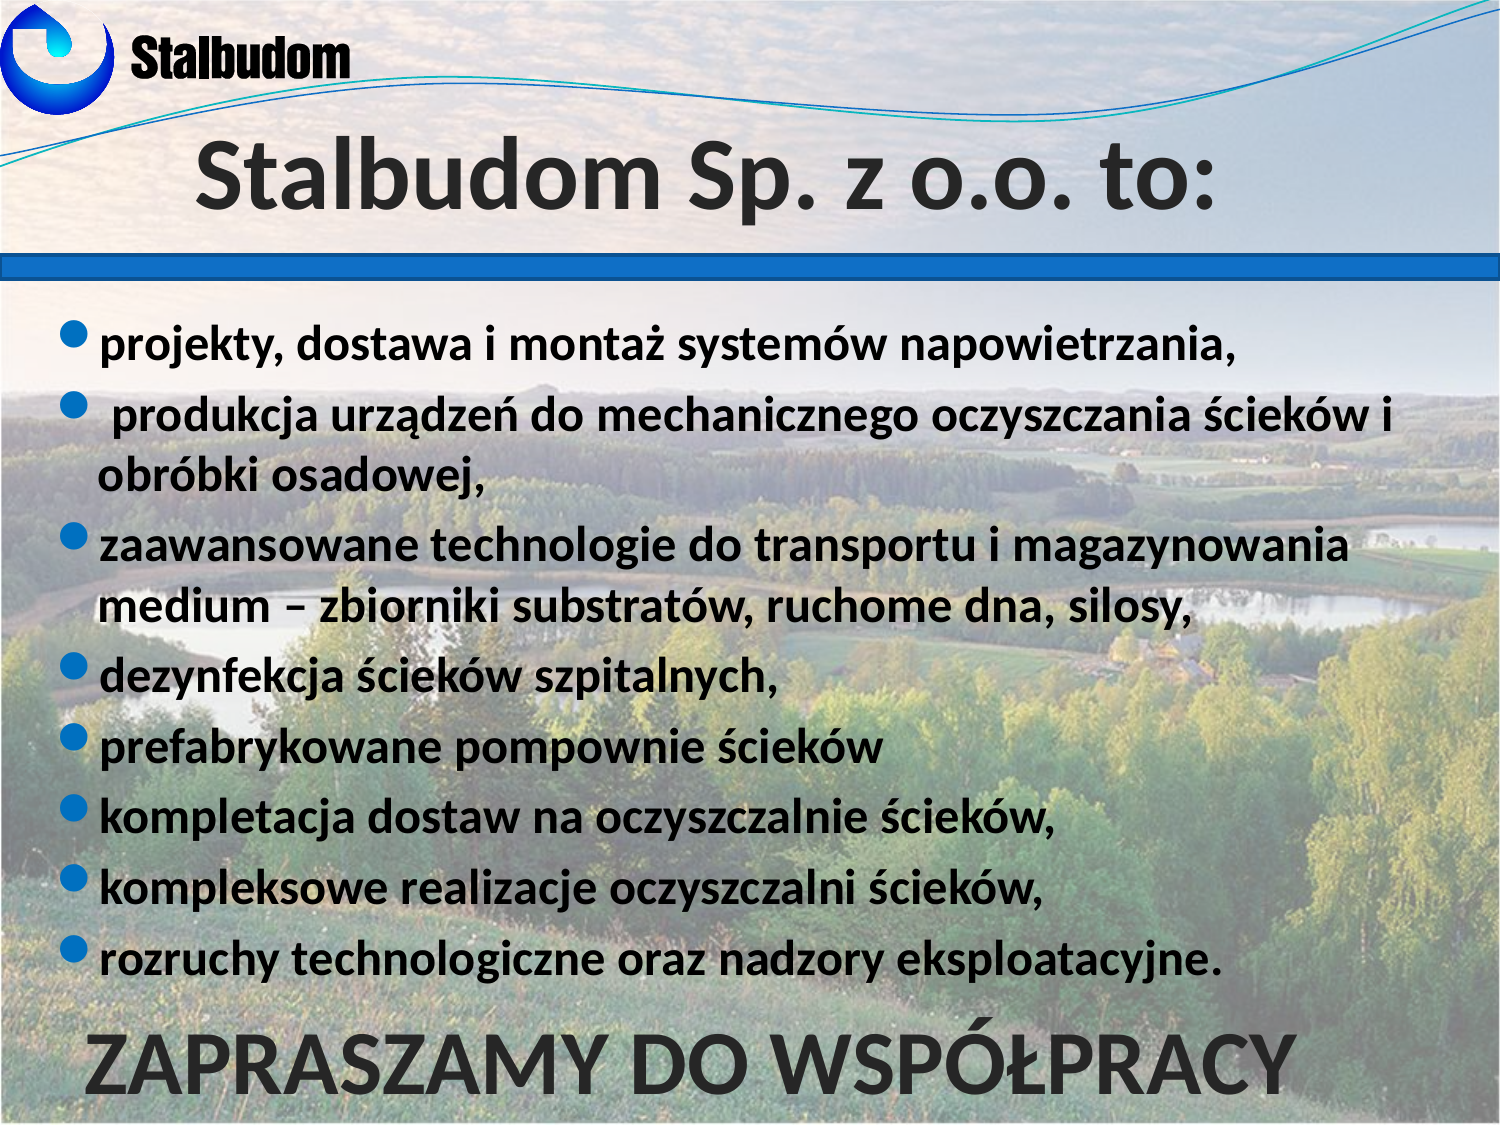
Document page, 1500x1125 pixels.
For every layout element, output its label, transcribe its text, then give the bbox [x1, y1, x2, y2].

text_box ZAPRASZAMY DO WSPÓŁPRACY [16, 964, 1367, 1125]
list projekty, dostawa i montaż systemów napowietrzania, produkcja urządzeń do mechanicznego oczyszczania ścieków i obróbki osadowej, zaawansowane technologie do transportu i magazynowania medium – zbiorniki substratów, ruchome dna, silosy, dezynfekcja ścieków szpitalnych, prefabrykowane pompownie ścieków kompletacja dostaw na oczyszczalnie ścieków, kompleksowe realizacje oczyszczalni ścieków, rozruchy technologiczne oraz nadzory eksploatacyjne. [41, 302, 1467, 1000]
picture [0, 0, 351, 115]
text_box [0, 253, 1500, 281]
title Stalbudom Sp. z o.o. to: [194, 42, 1500, 231]
